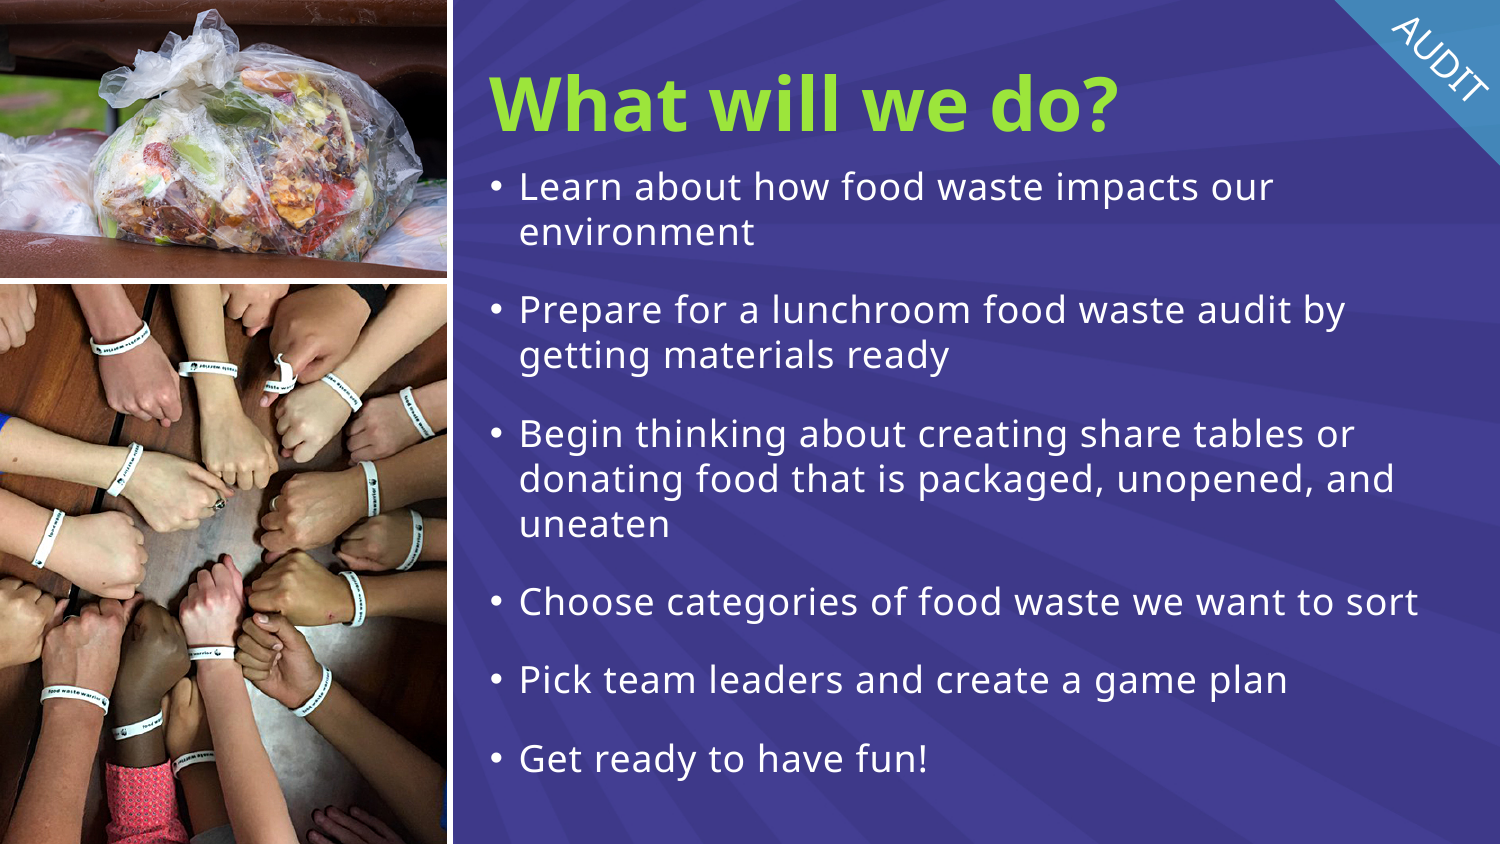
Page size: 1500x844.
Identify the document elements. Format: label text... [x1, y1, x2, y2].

title What will we do? [474, 34, 1324, 156]
picture [0, 282, 449, 844]
list Learn about how food waste impacts our environment Prepare for a lunchroom food waste audit by getting materials ready Begin thinking about creating share tables or donating food that is packaged, unopened, and uneaten Choose categories of food waste we want to sort Pick team leaders and create a game plan Get ready to have fun! [474, 156, 1463, 835]
picture [0, 0, 449, 280]
picture [453, 0, 1500, 844]
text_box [1329, 0, 1500, 166]
